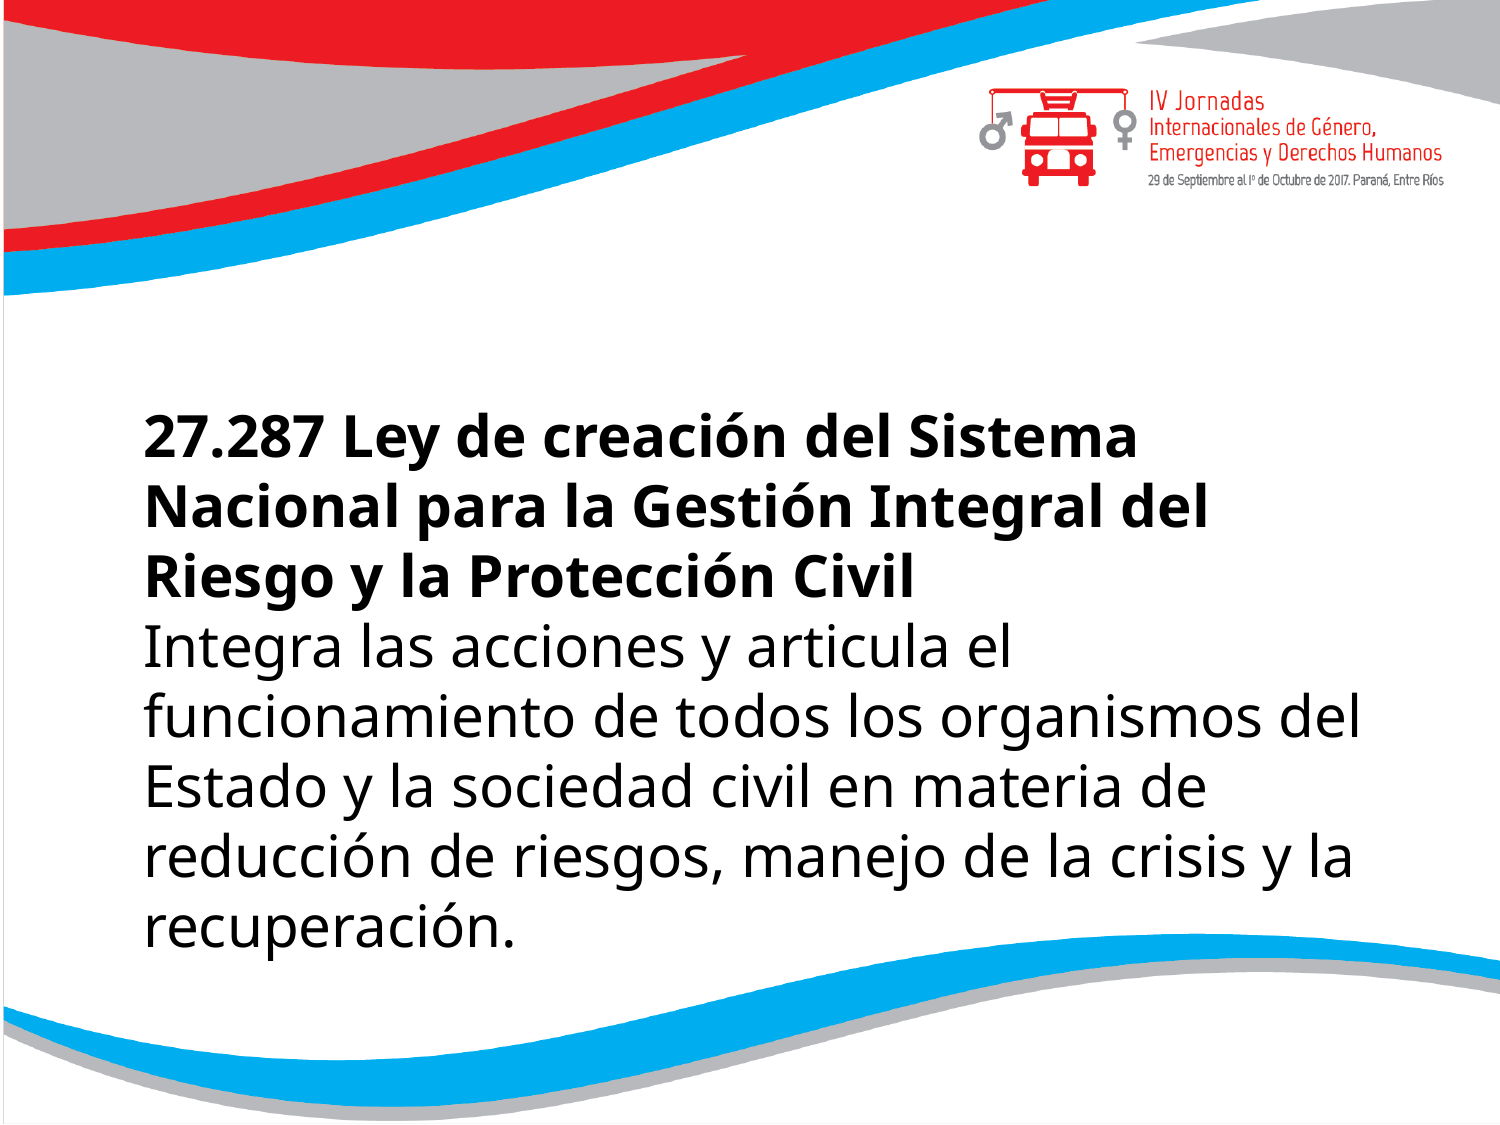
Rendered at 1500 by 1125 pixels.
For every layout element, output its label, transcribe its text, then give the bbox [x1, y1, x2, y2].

picture [0, 0, 1500, 1125]
text_box 27.287 Ley de creación del Sistema Nacional para la Gestión Integral del Riesgo y la Protección Civil Integra las acciones y articula el funcionamiento de todos los organismos del Estado y la sociedad civil en materia de reducción de riesgos, manejo de la crisis y la recuperación. [128, 391, 1411, 967]
